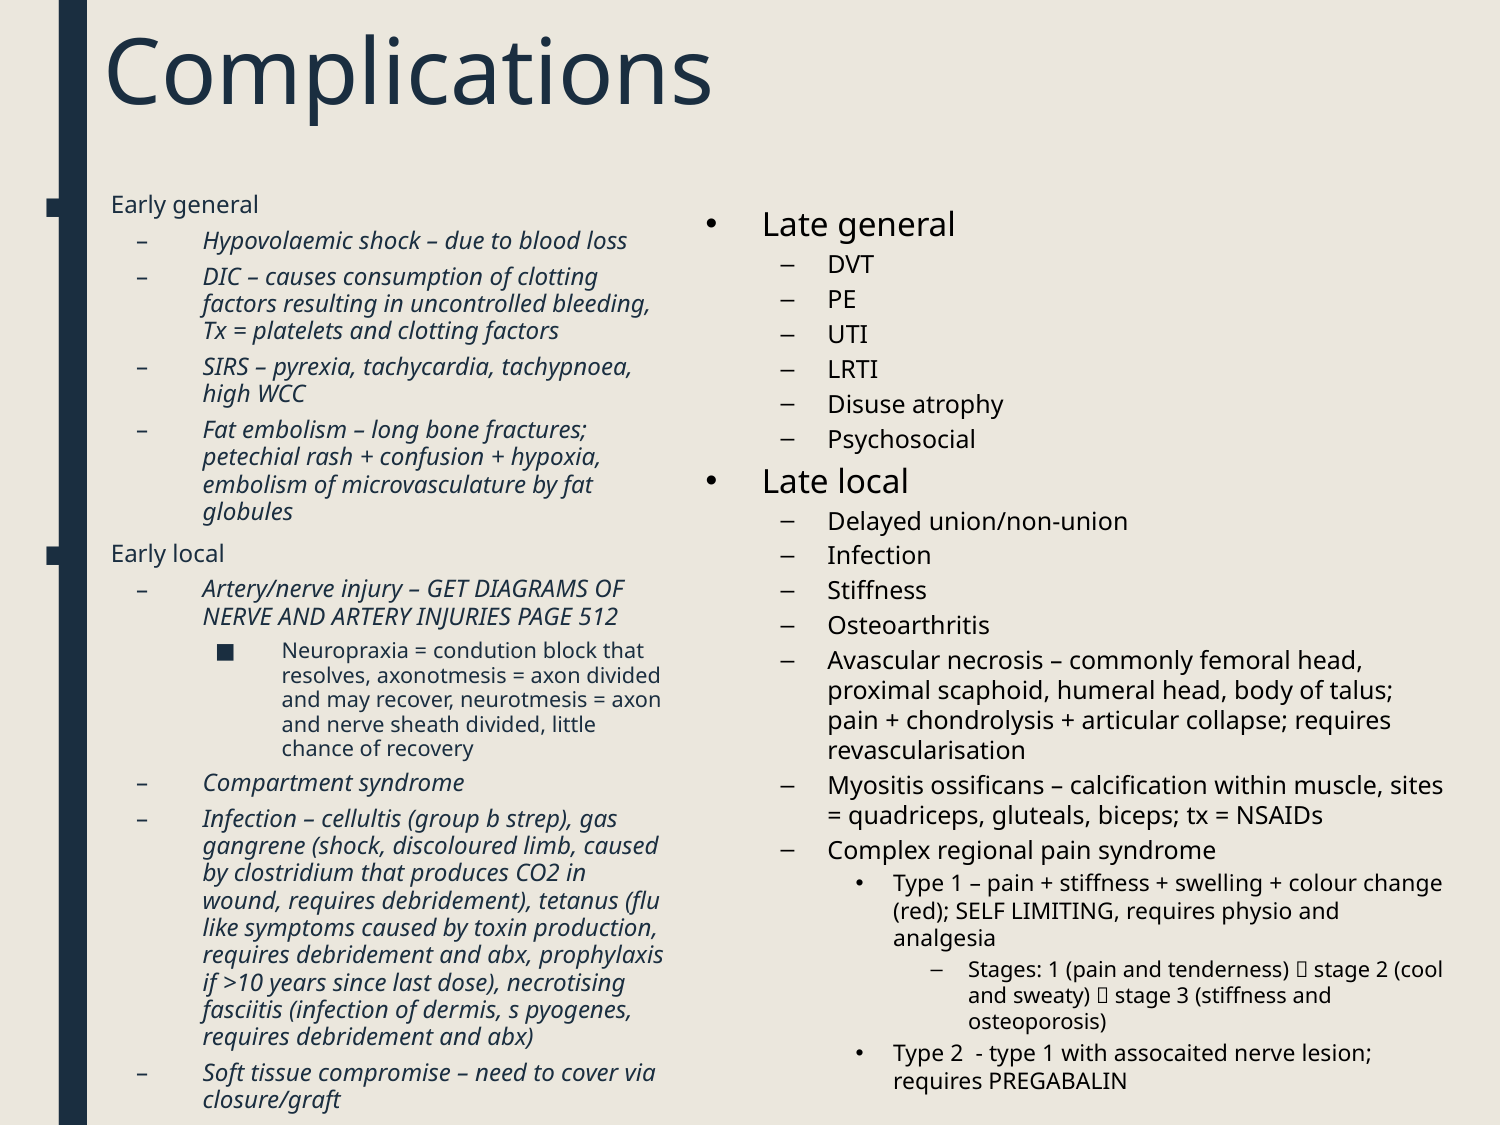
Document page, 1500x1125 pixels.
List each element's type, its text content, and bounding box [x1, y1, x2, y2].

list Early general Hypovolaemic shock – due to blood loss DIC – causes consumption of clotting factors resulting in uncontrolled bleeding, Tx = platelets and clotting factors SIRS – pyrexia, tachycardia, tachypnoea, high WCC Fat embolism – long bone fractures; petechial rash + confusion + hypoxia, embolism of microvasculature by fat globules Early local Artery/nerve injury – GET DIAGRAMS OF NERVE AND ARTERY INJURIES PAGE 512 Neuropraxia = condution block that resolves, axonotmesis = axon divided and may recover, neurotmesis = axon and nerve sheath divided, little chance of recovery Compartment syndrome Infection – cellultis (group b strep), gas gangrene (shock, discoloured limb, caused by clostridium that produces CO2 in wound, requires debridement), tetanus (flu like symptoms caused by toxin production, requires debridement and abx, prophylaxis if >10 years since last dose), necrotising fasciitis (infection of dermis, s pyogenes, requires debridement and abx) Soft tissue compromise – need to cover via closure/graft [29, 184, 681, 1125]
text_box Late general DVT PE UTI LRTI Disuse atrophy Psychosocial Late local Delayed union/non-union Infection Stiffness Osteoarthritis Avascular necrosis – commonly femoral head, proximal scaphoid, humeral head, body of talus; pain + chondrolysis + articular collapse; requires revascularisation Myositis ossificans – calcification within muscle, sites = quadriceps, gluteals, biceps; tx = NSAIDs Complex regional pain syndrome Type 1 – pain + stiffness + swelling + colour change (red); SELF LIMITING, requires physio and analgesia Stages: 1 (pain and tenderness)  stage 2 (cool and sweaty)  stage 3 (stiffness and osteoporosis) Type 2 - type 1 with assocaited nerve lesion; requires PREGABALIN [690, 196, 1465, 1102]
title Complications [88, 19, 1439, 207]
